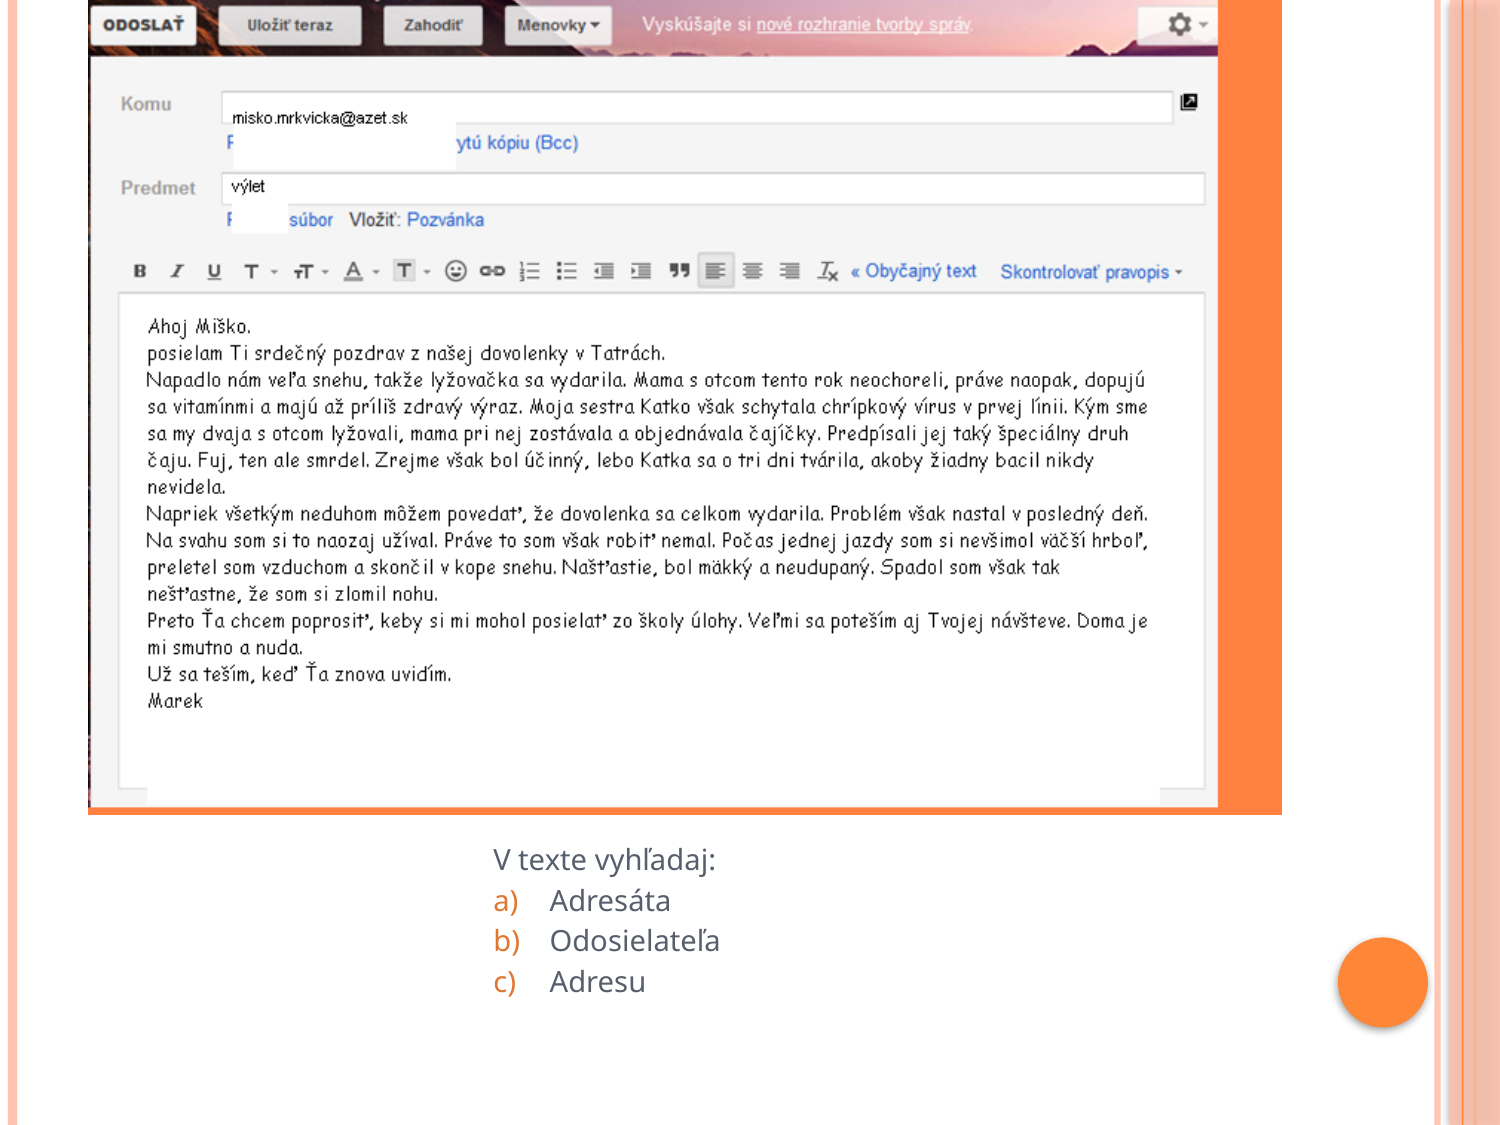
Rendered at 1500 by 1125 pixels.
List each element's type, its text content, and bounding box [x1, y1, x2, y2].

list V texte vyhľadaj: Adresáta Odosielateľa Adresu [88, 262, 1471, 1125]
picture [87, 0, 1282, 816]
